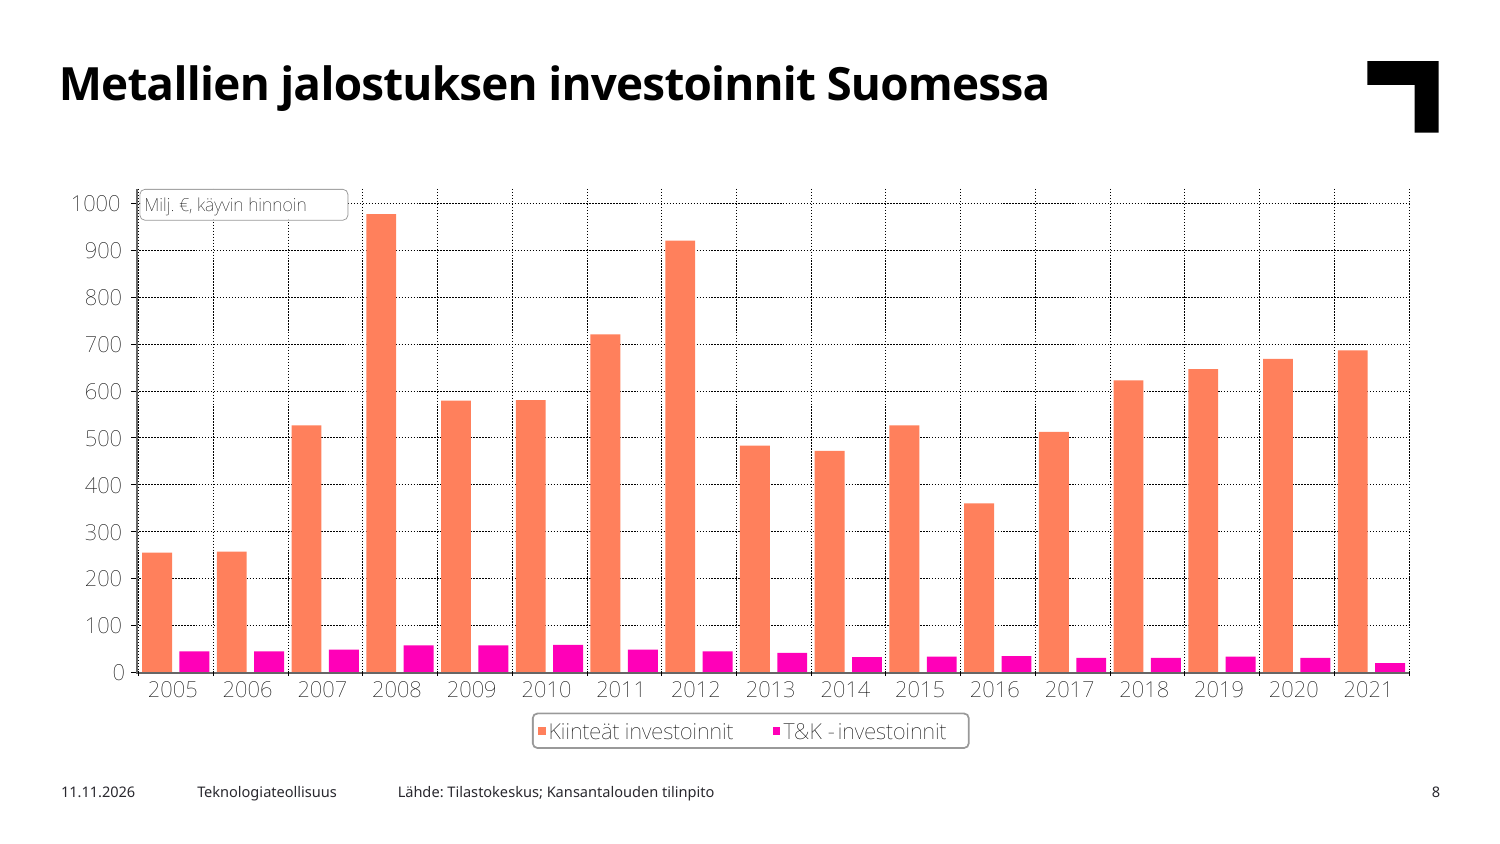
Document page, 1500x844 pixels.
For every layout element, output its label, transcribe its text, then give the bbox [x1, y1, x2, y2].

list Lähde: Tilastokeskus; Kansantalouden tilinpito [382, 775, 1235, 803]
footer Teknologiateollisuus [182, 775, 382, 803]
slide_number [46, 775, 182, 803]
list Metallien jalostuksen investoinnit Suomessa [41, 46, 1353, 153]
slide_number 8 [1313, 775, 1456, 803]
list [62, 180, 1439, 763]
